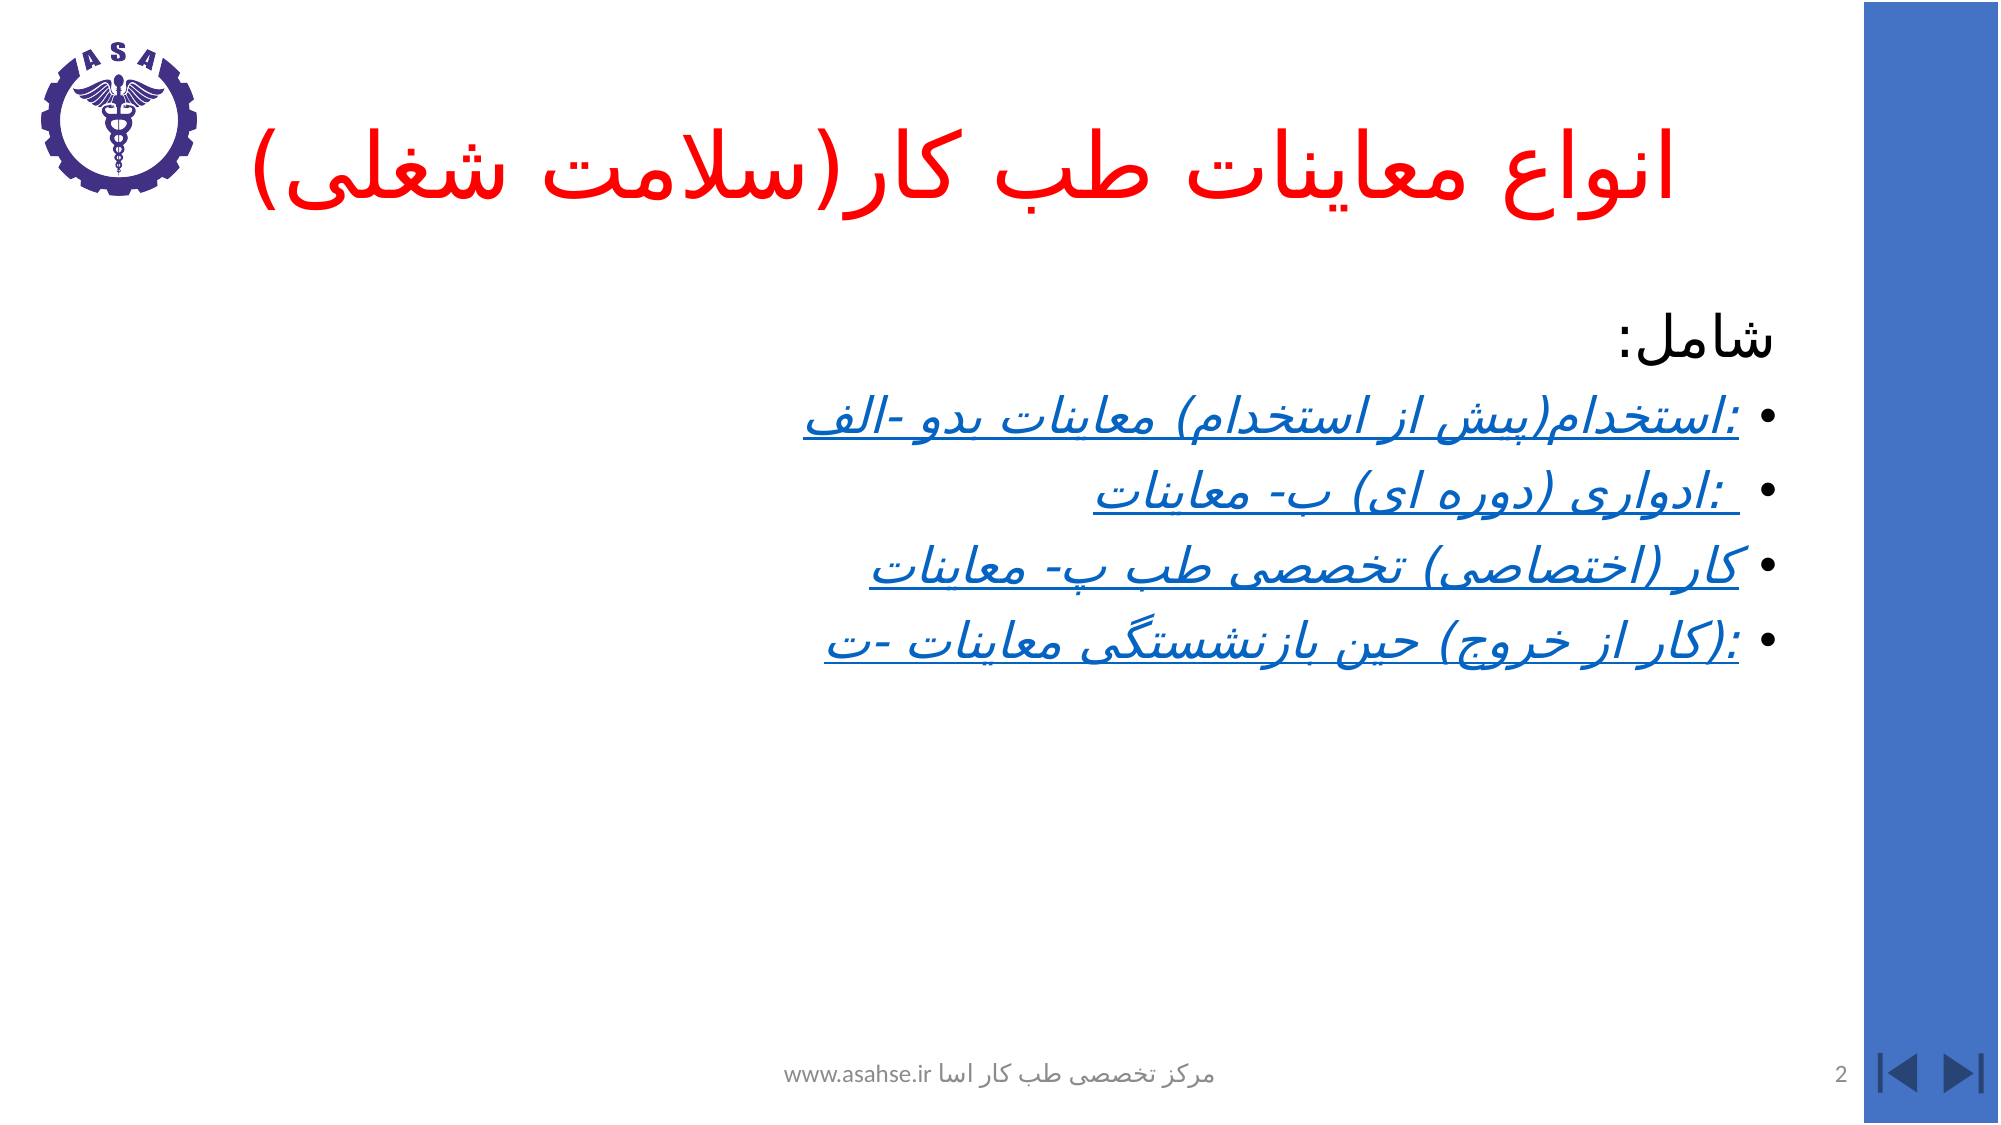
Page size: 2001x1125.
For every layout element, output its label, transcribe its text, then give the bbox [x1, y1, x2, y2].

text_box [1861, 0, 2000, 1125]
slide_number 2 [1412, 1042, 1863, 1103]
list شامل: الف- معاینات بدو استخدام(پیش از استخدام): ب- معاینات ادواری (دوره ای): پ- معاینات تخصصی طب کار (اختصاصی) ت- معاینات حین بازنشستگی (خروج از كار): [137, 299, 1792, 995]
text_box [1867, 1046, 1928, 1100]
text_box [1936, 1046, 1991, 1101]
title انواع معاینات طب کار(سلامت شغلی) [137, 59, 1792, 278]
picture [41, 42, 197, 196]
footer www.asahse.ir مرکز تخصصی طب کار اسا [662, 1042, 1338, 1103]
